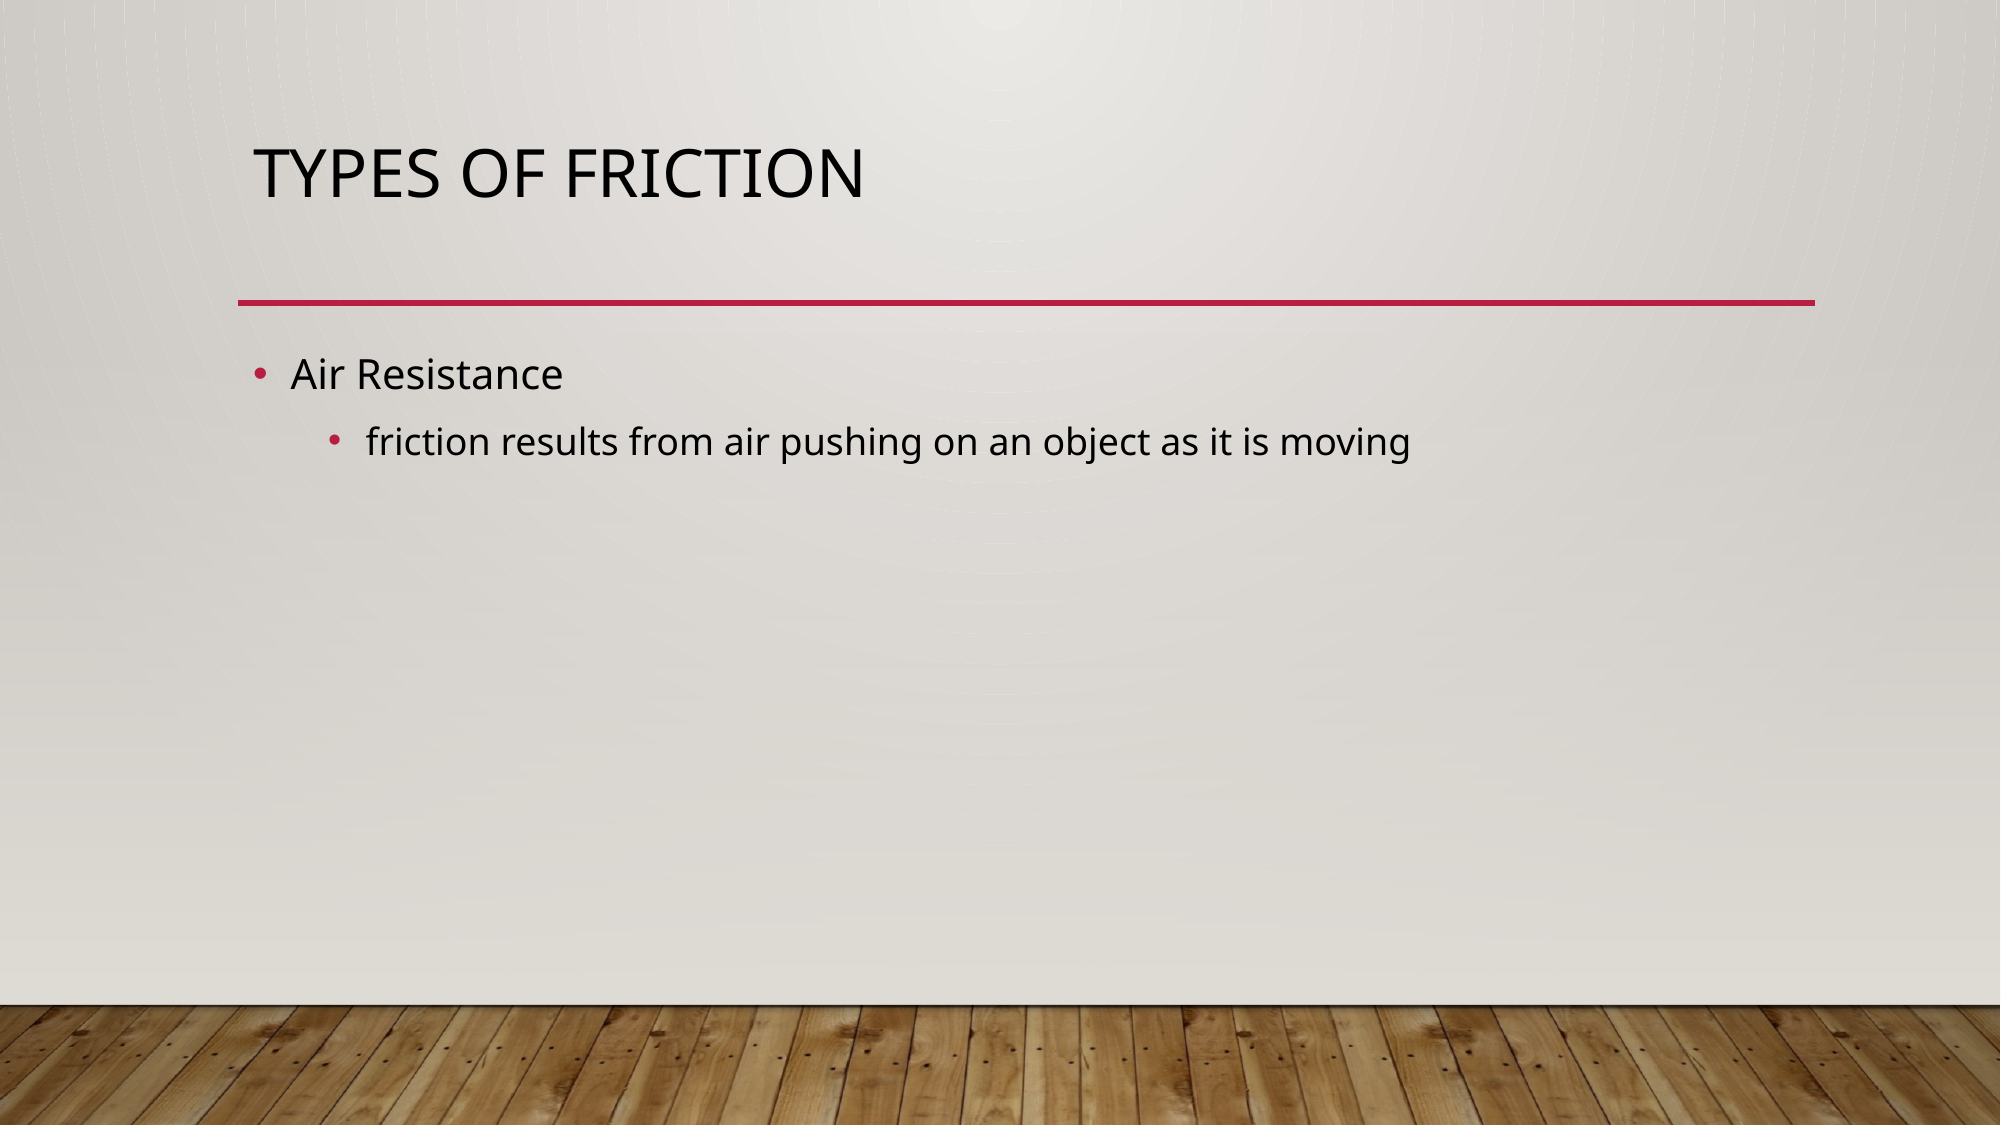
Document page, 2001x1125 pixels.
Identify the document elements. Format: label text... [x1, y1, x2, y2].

picture [0, 1005, 2000, 1125]
title Types of Friction [238, 131, 1814, 305]
list Air Resistance friction results from air pushing on an object as it is moving [238, 330, 1814, 897]
